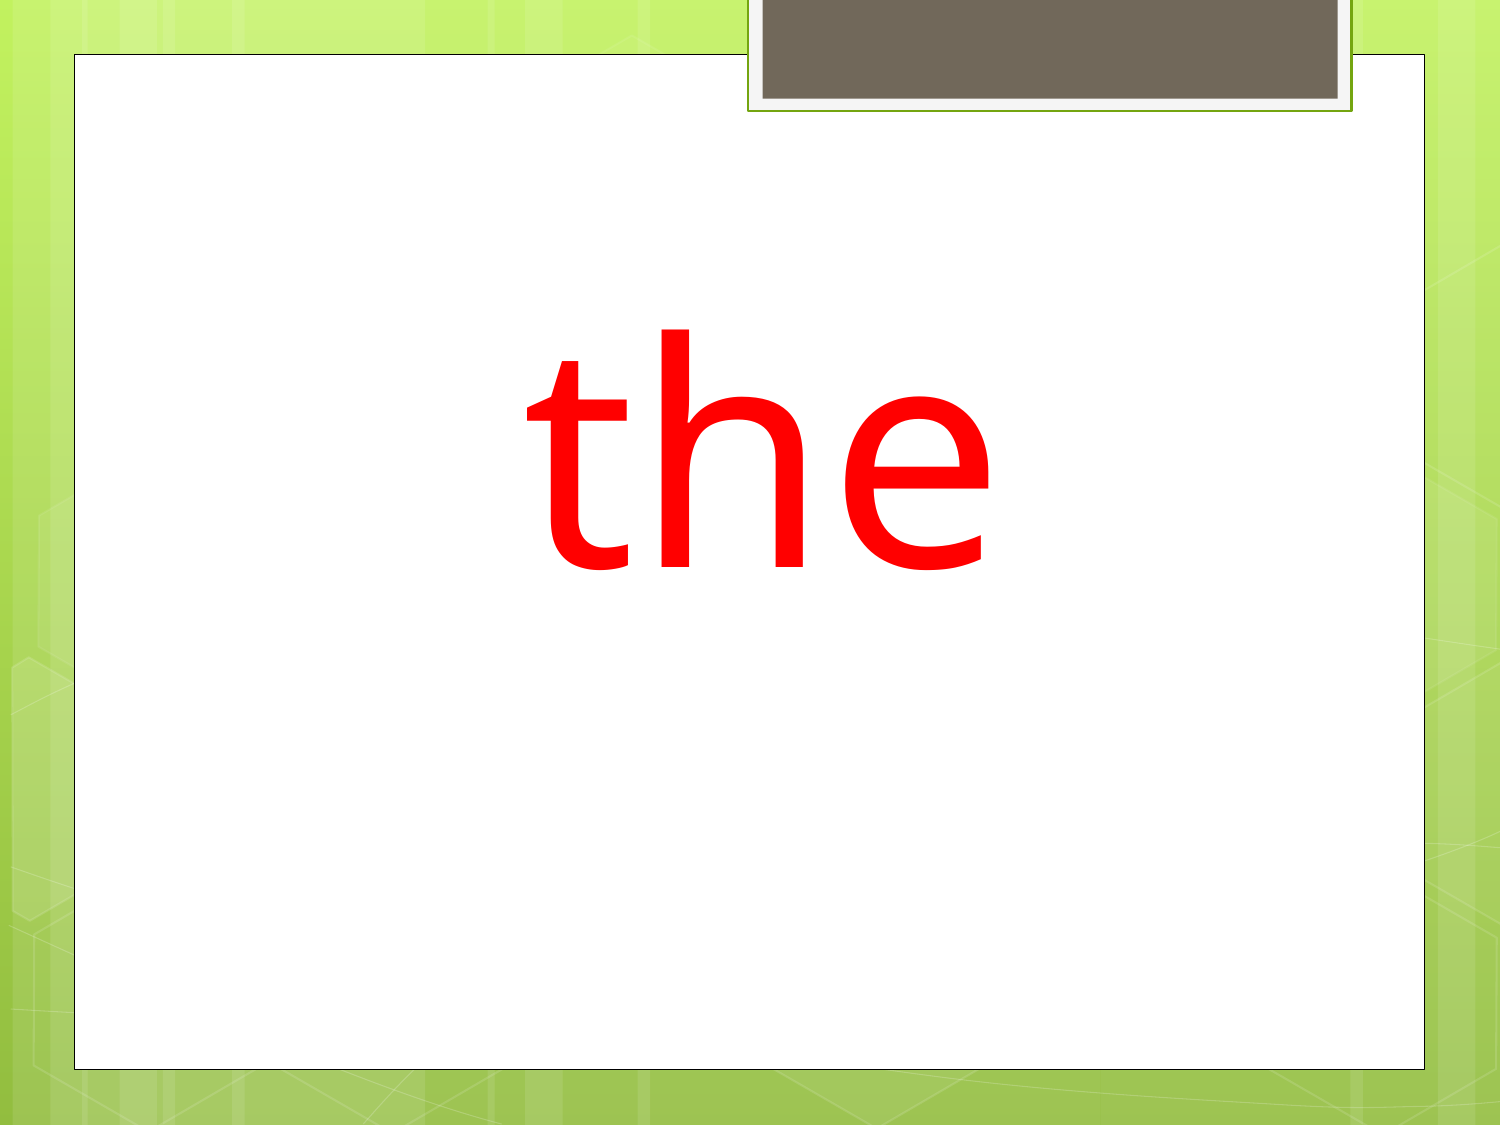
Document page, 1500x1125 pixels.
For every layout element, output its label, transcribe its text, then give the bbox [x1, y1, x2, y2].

title the [187, 450, 1340, 638]
